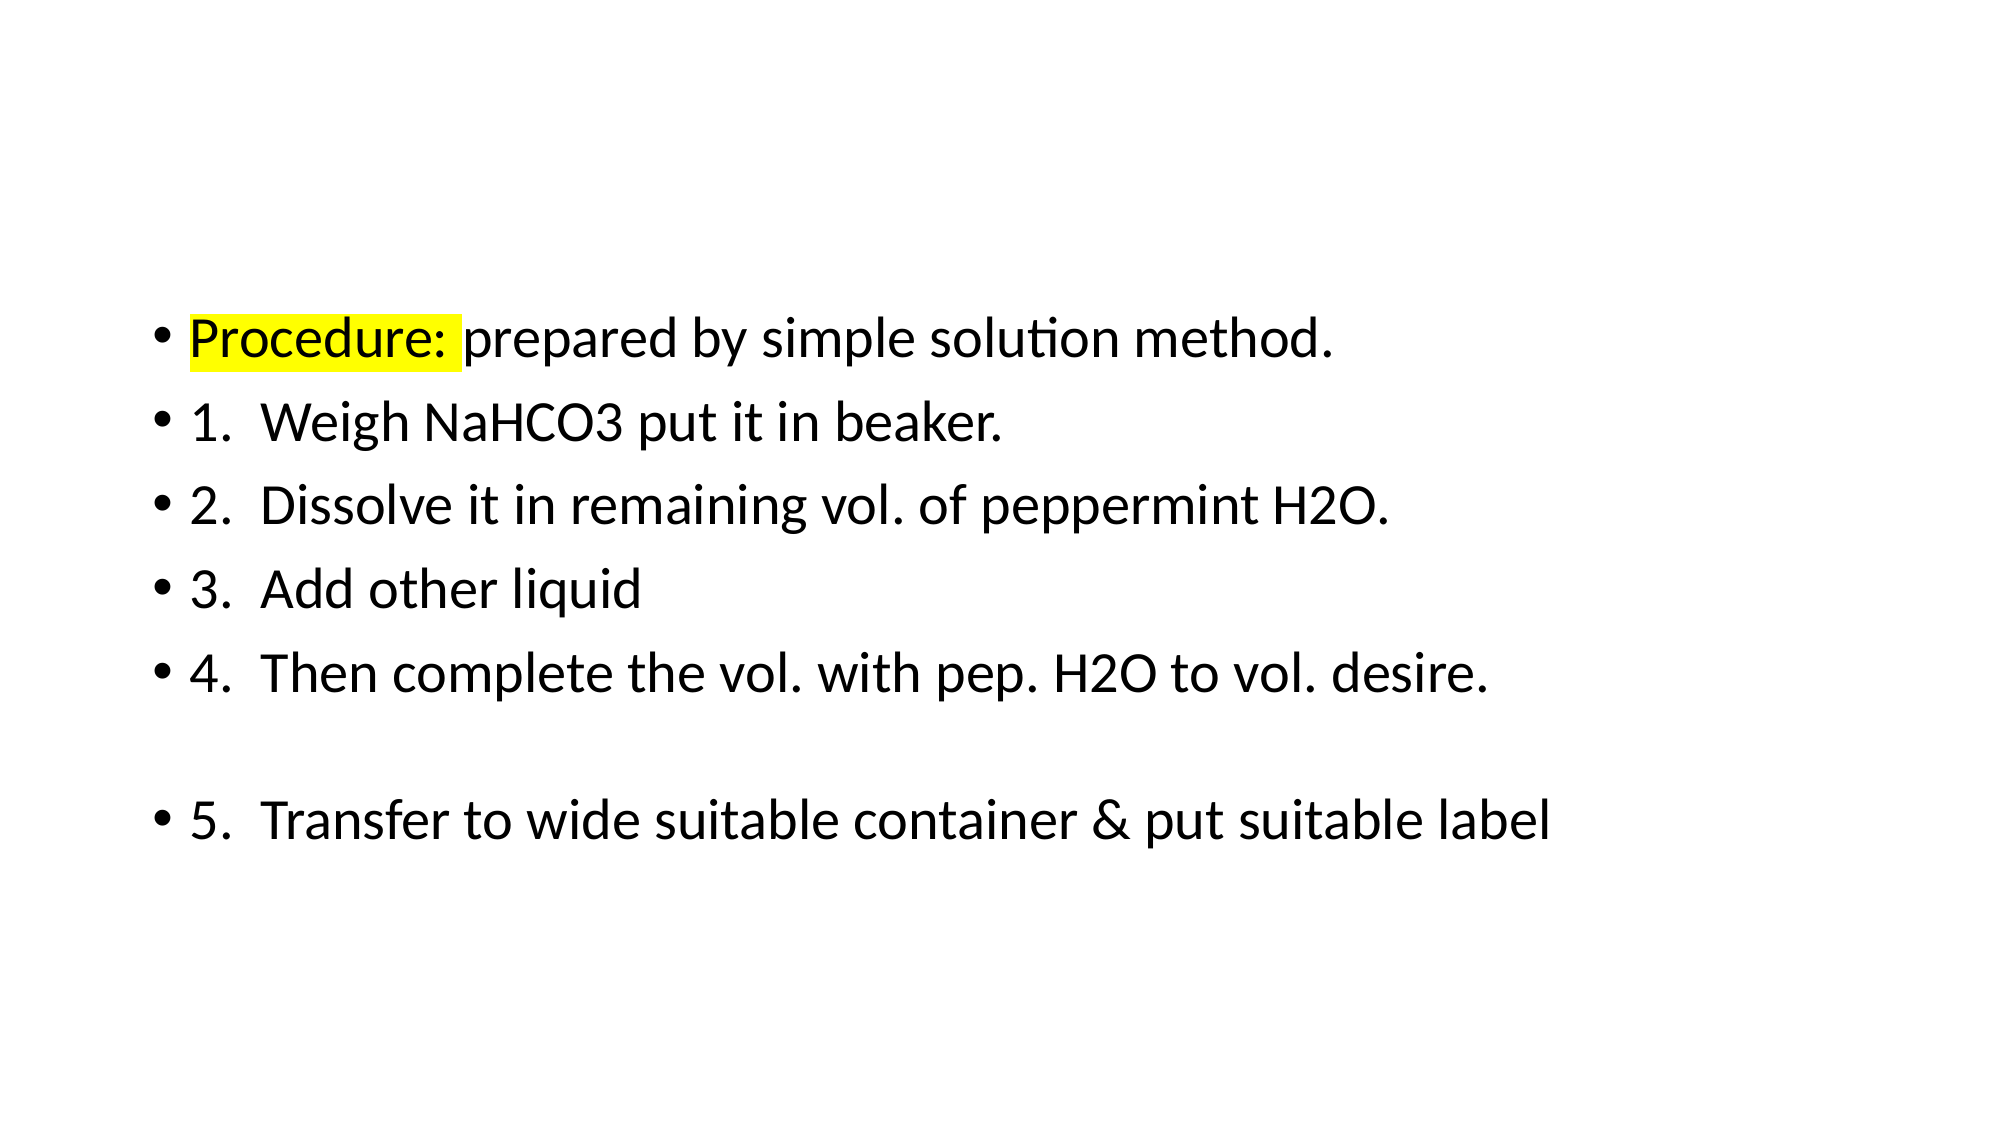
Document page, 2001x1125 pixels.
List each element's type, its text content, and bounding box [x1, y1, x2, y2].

list Procedure: prepared by simple solution method. 1. Weigh NaHCO3 put it in beaker. 2. Dissolve it in remaining vol. of peppermint H2O. 3. Add other liquid 4. Then complete the vol. with pep. H2O to vol. desire. 5. Transfer to wide suitable container & put suitable label [137, 299, 1863, 1014]
